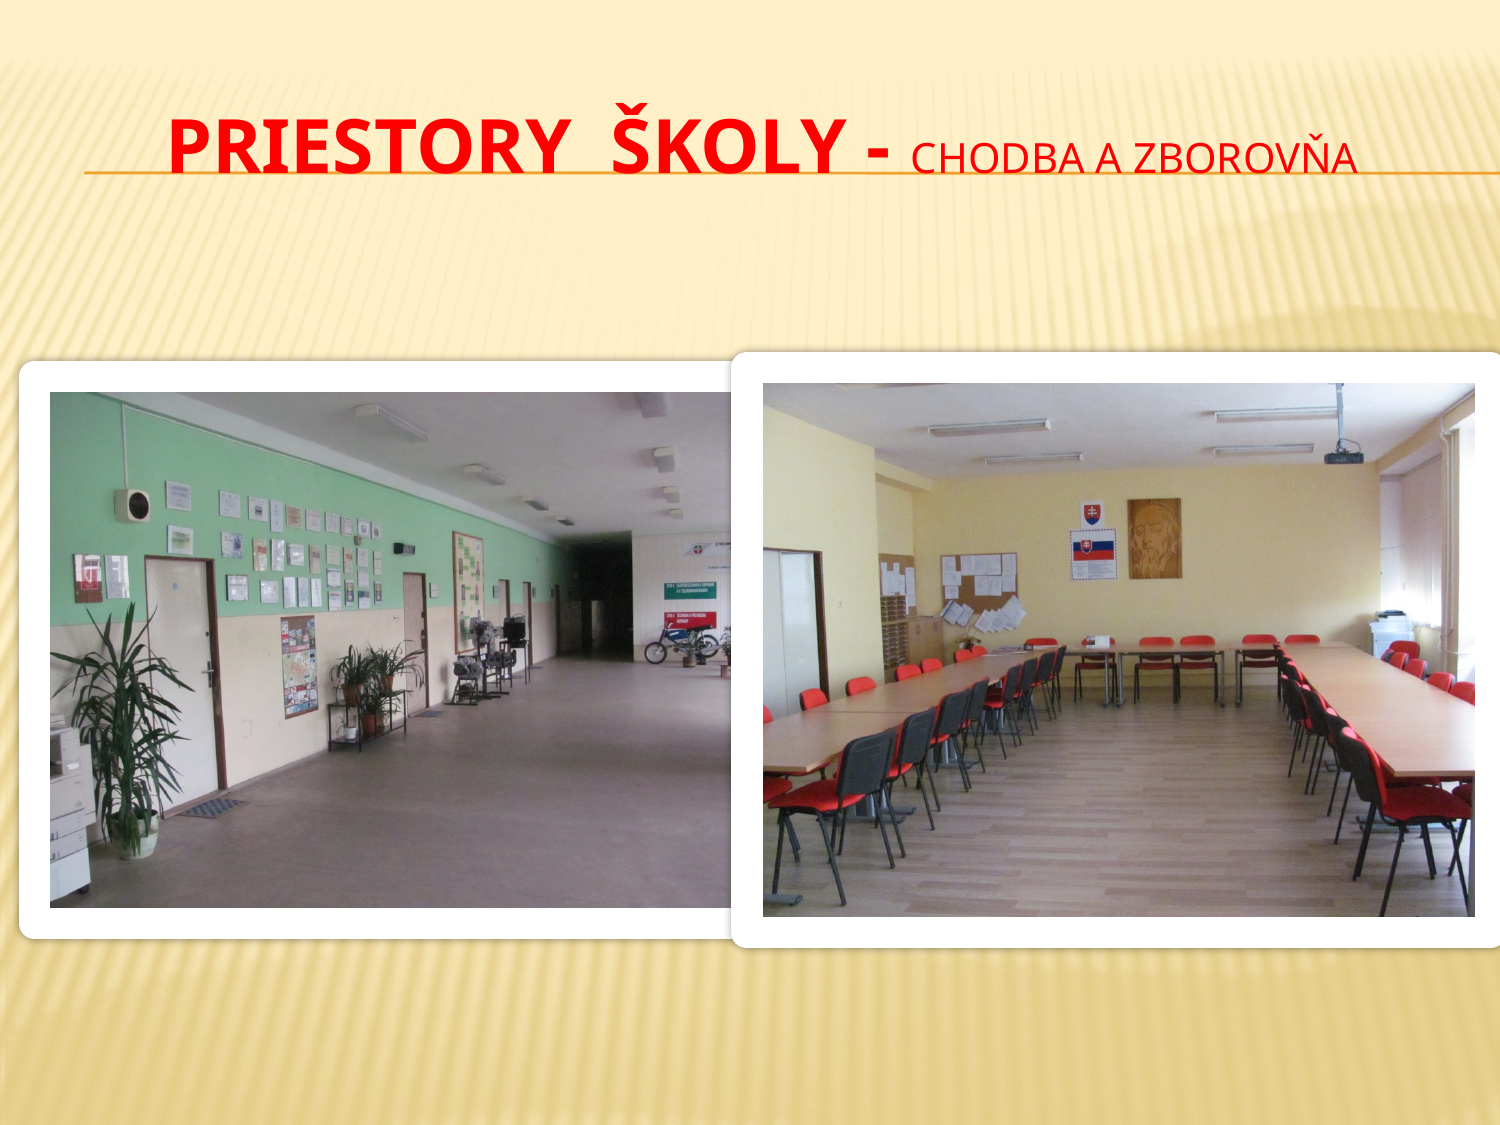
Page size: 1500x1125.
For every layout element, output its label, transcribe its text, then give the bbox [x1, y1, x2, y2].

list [762, 382, 1476, 918]
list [49, 391, 738, 909]
title PRIESTORY ŠKOLY - Chodba a zborovňa [49, 75, 1475, 213]
